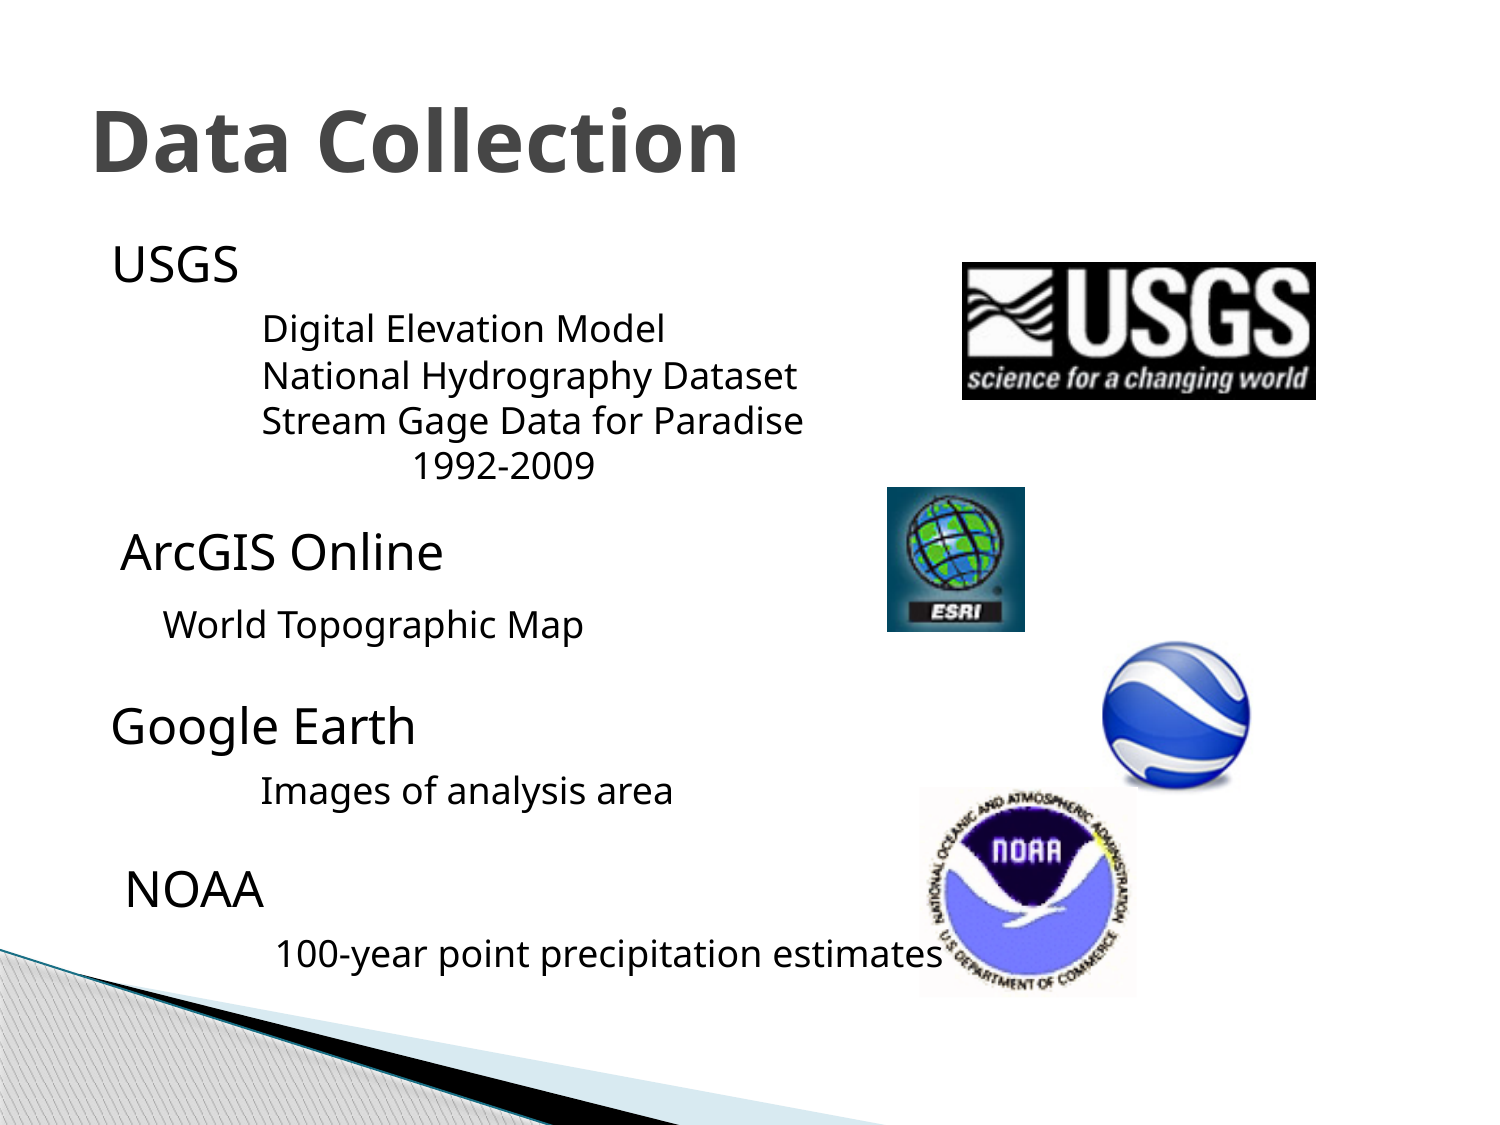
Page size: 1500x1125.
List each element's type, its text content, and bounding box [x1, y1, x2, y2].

text_box USGS Digital Elevation Model National Hydrography Dataset Stream Gage Data for Paradise 1992-2009 [96, 224, 820, 495]
picture [892, 487, 1018, 632]
picture [912, 624, 1273, 1001]
text_box Google Earth Images of analysis area [95, 687, 690, 823]
title Data Collection [75, 45, 1425, 233]
text_box NOAA 100-year point precipitation estimates [109, 849, 959, 1030]
list ArcGIS Online World Topographic Map [87, 512, 938, 663]
picture [962, 262, 1316, 401]
